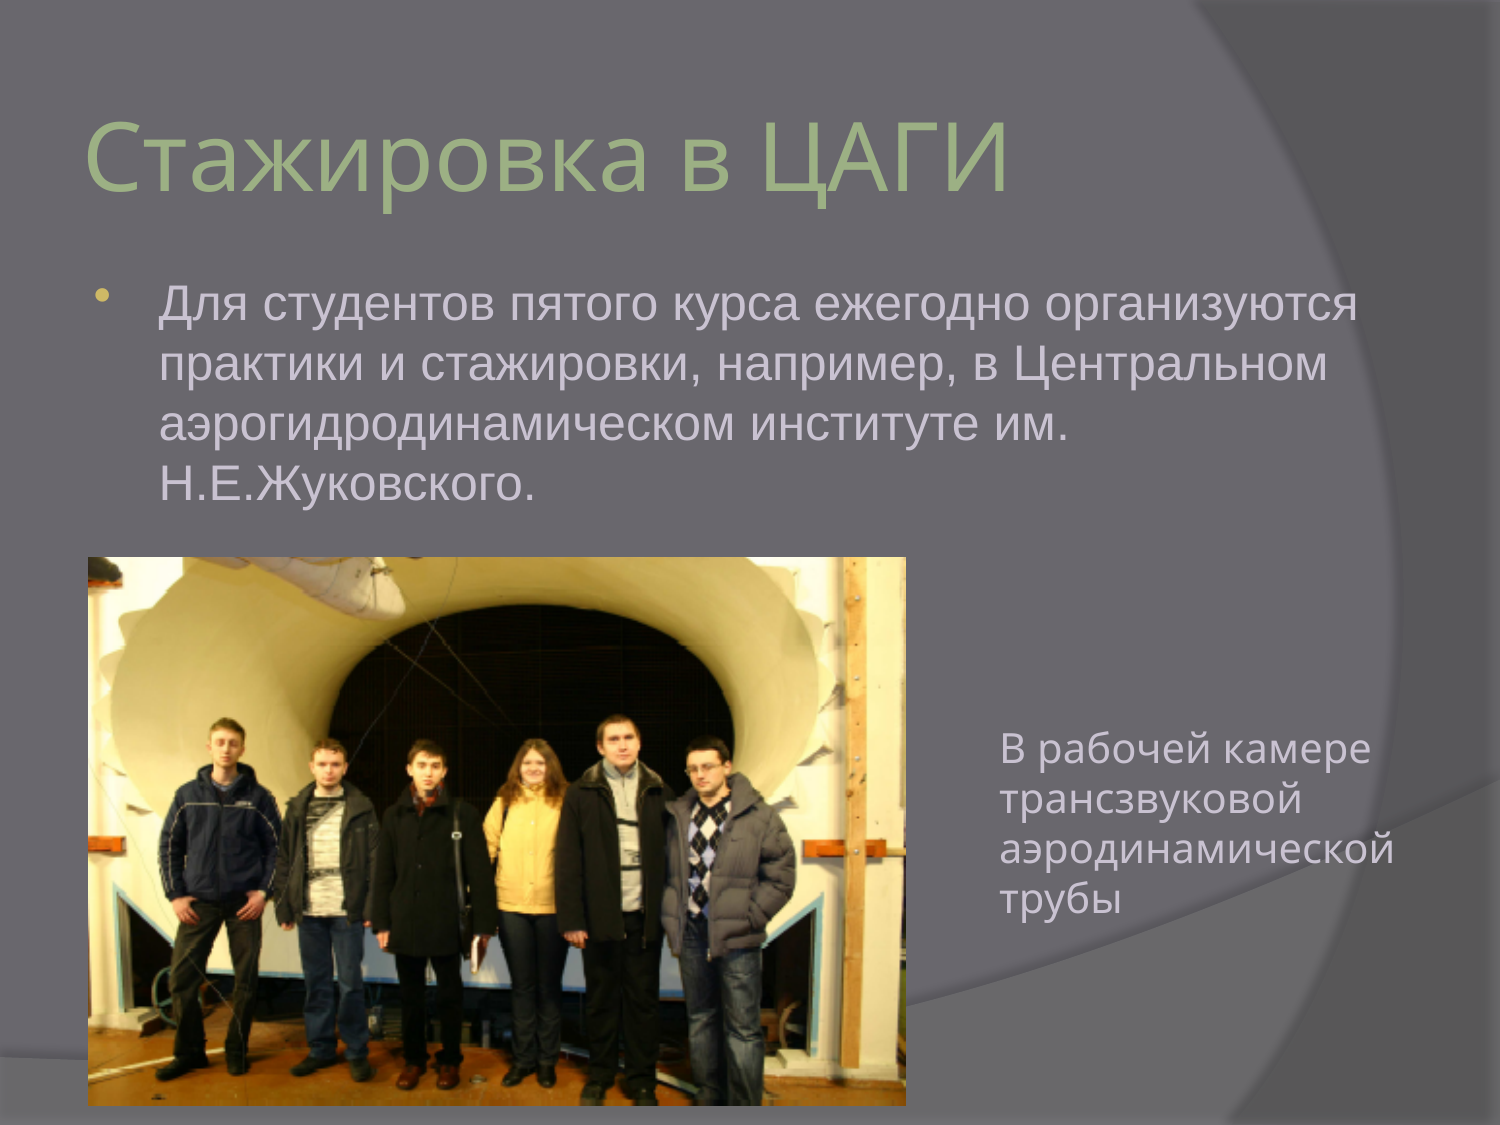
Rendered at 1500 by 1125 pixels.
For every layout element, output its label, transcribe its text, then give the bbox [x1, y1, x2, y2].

title Стажировка в ЦАГИ [75, 58, 1425, 247]
text_box В рабочей камере трансзвуковой аэродинамической трубы [984, 714, 1454, 930]
list Для студентов пятого курса ежегодно организуются практики и стажировки, например, в Центральном аэрогидродинамическом институте им. Н.Е.Жуковского. [75, 262, 1459, 539]
picture [88, 557, 907, 1107]
